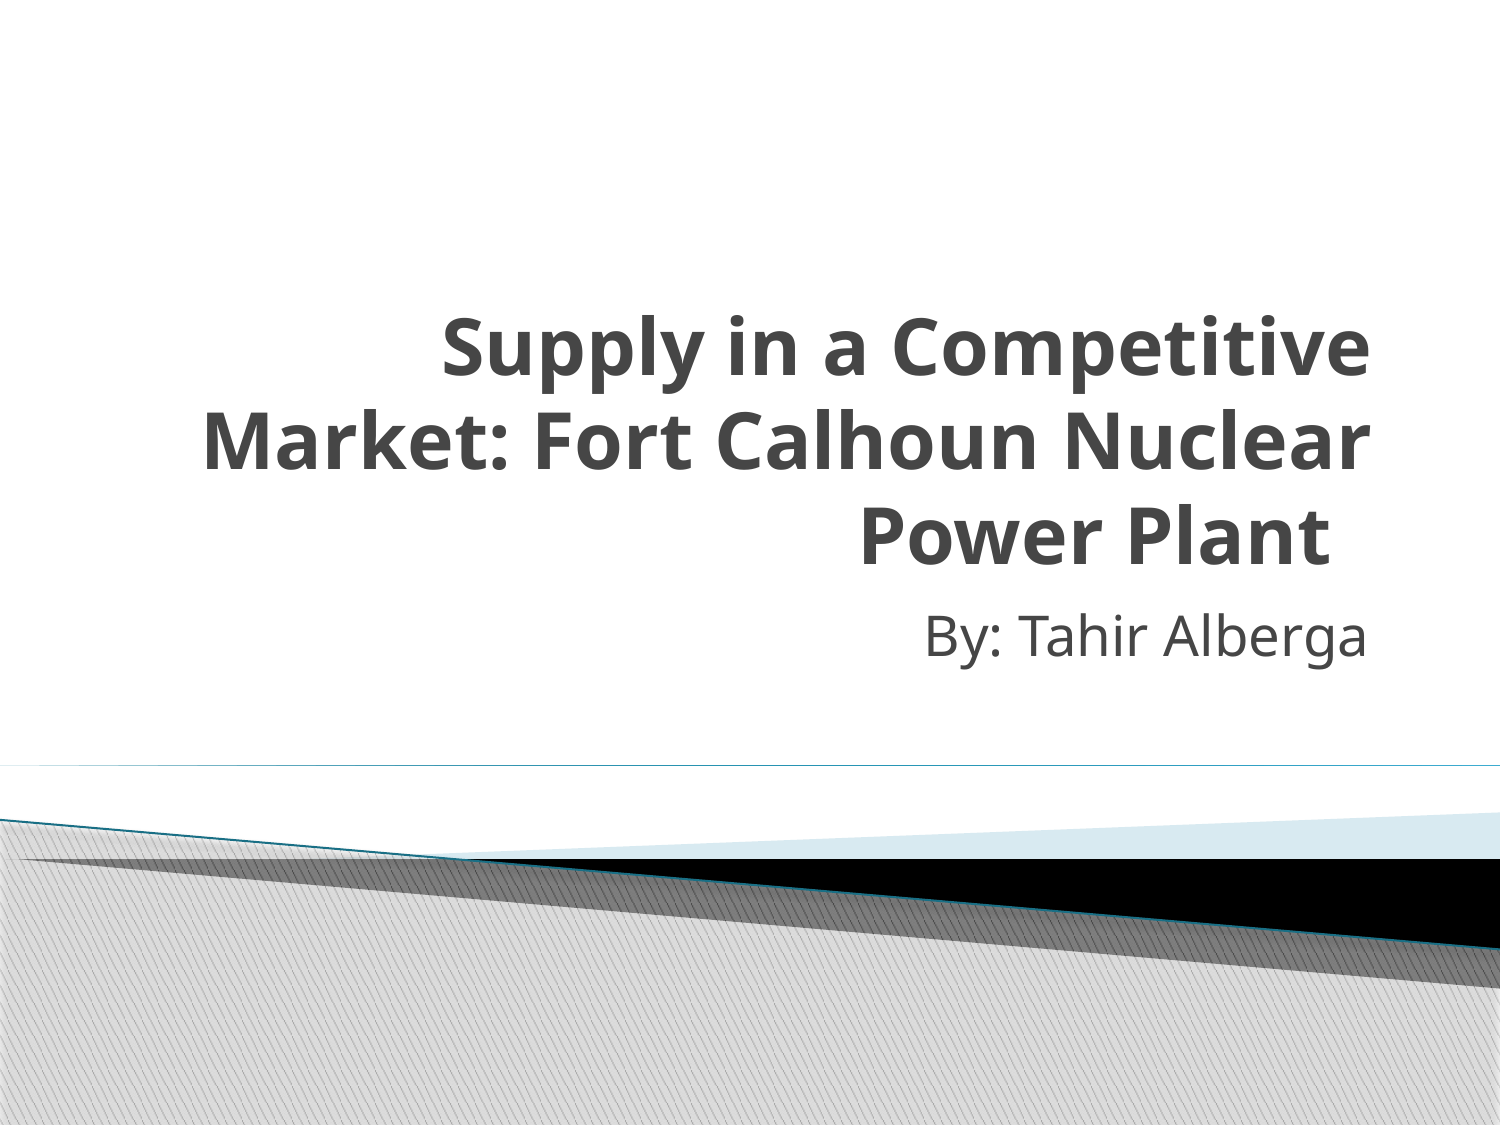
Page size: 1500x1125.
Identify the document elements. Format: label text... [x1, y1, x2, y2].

subtitle By: Tahir Alberga [112, 592, 1388, 790]
picture [5, 859, 1500, 989]
title Supply in a Competitive Market: Fort Calhoun Nuclear Power Plant [112, 287, 1388, 588]
